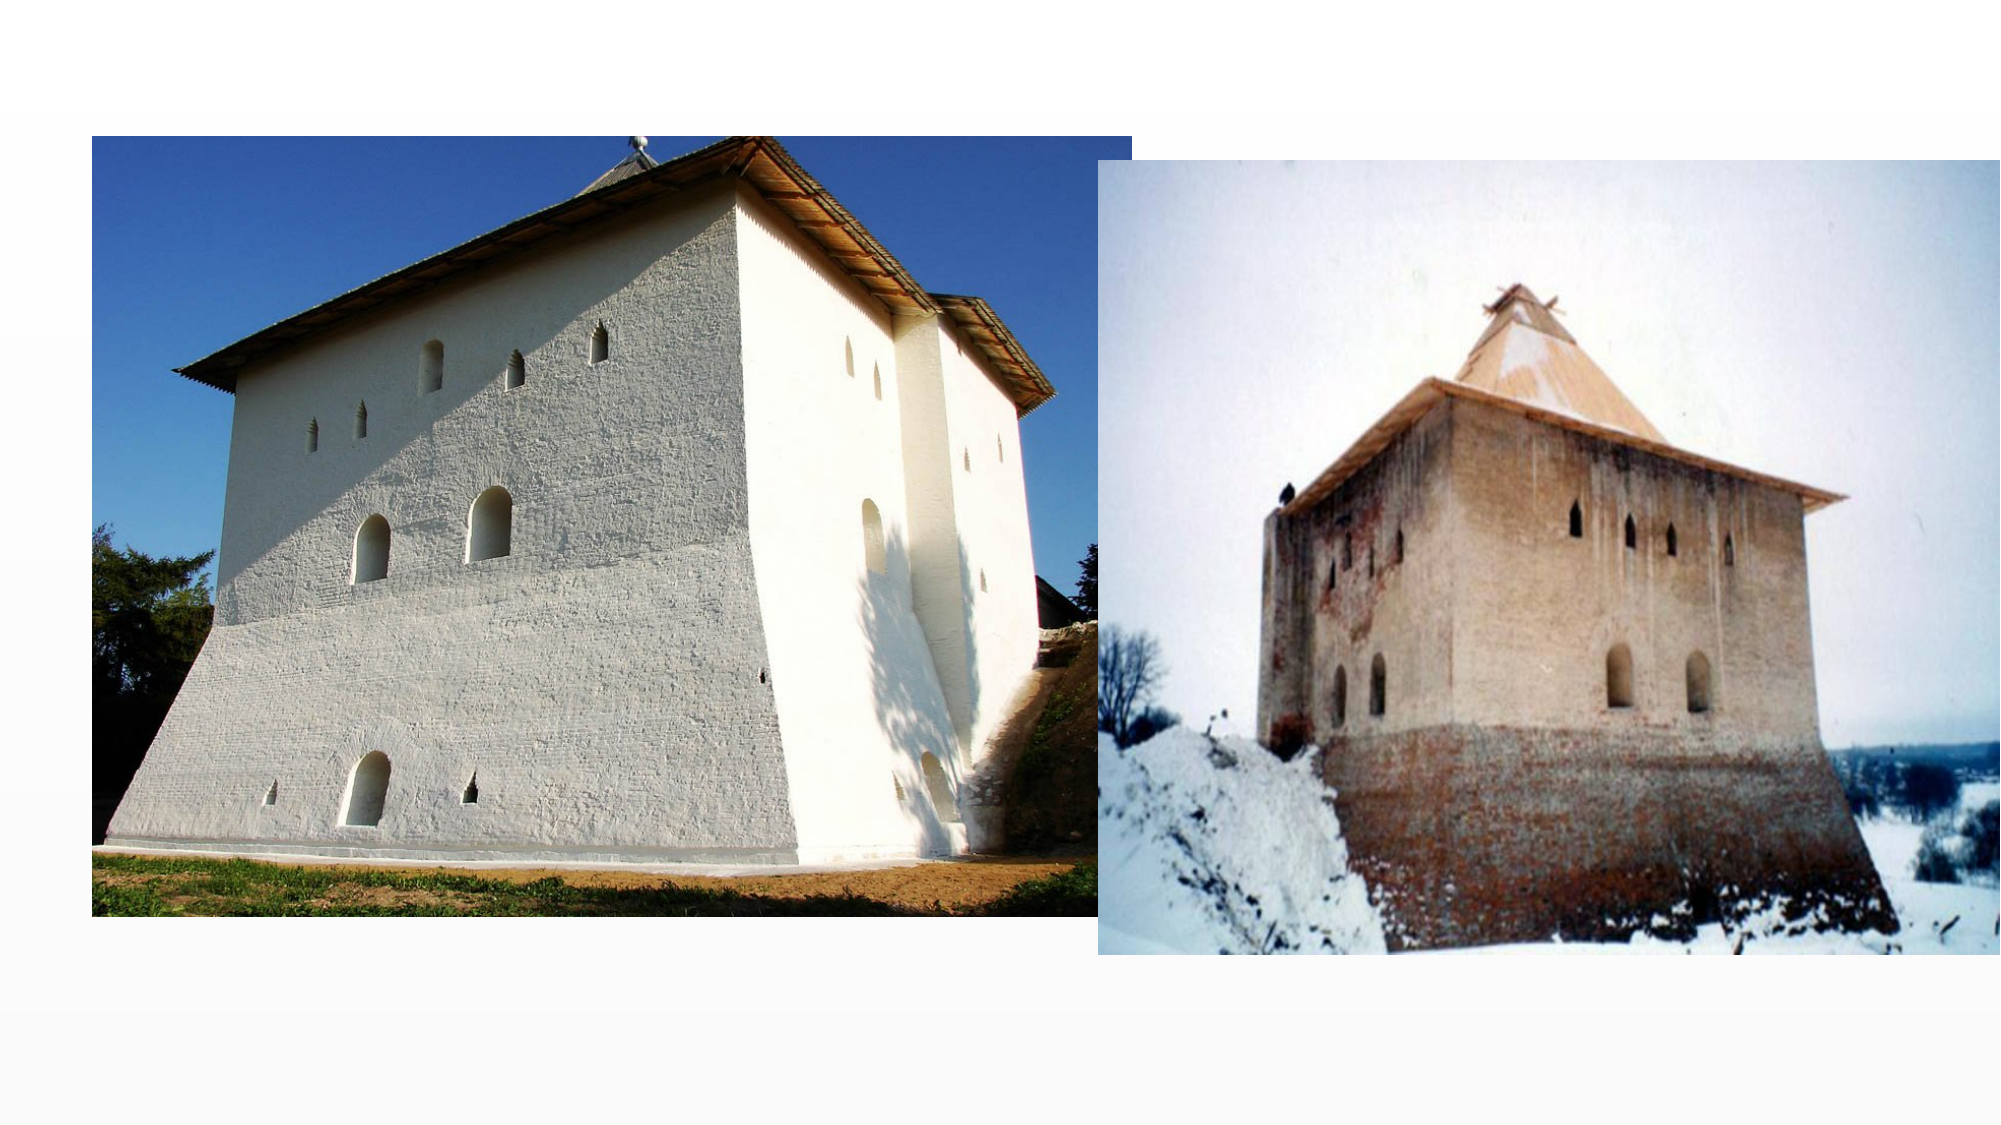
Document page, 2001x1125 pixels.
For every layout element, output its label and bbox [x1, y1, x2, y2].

picture [92, 136, 2000, 955]
